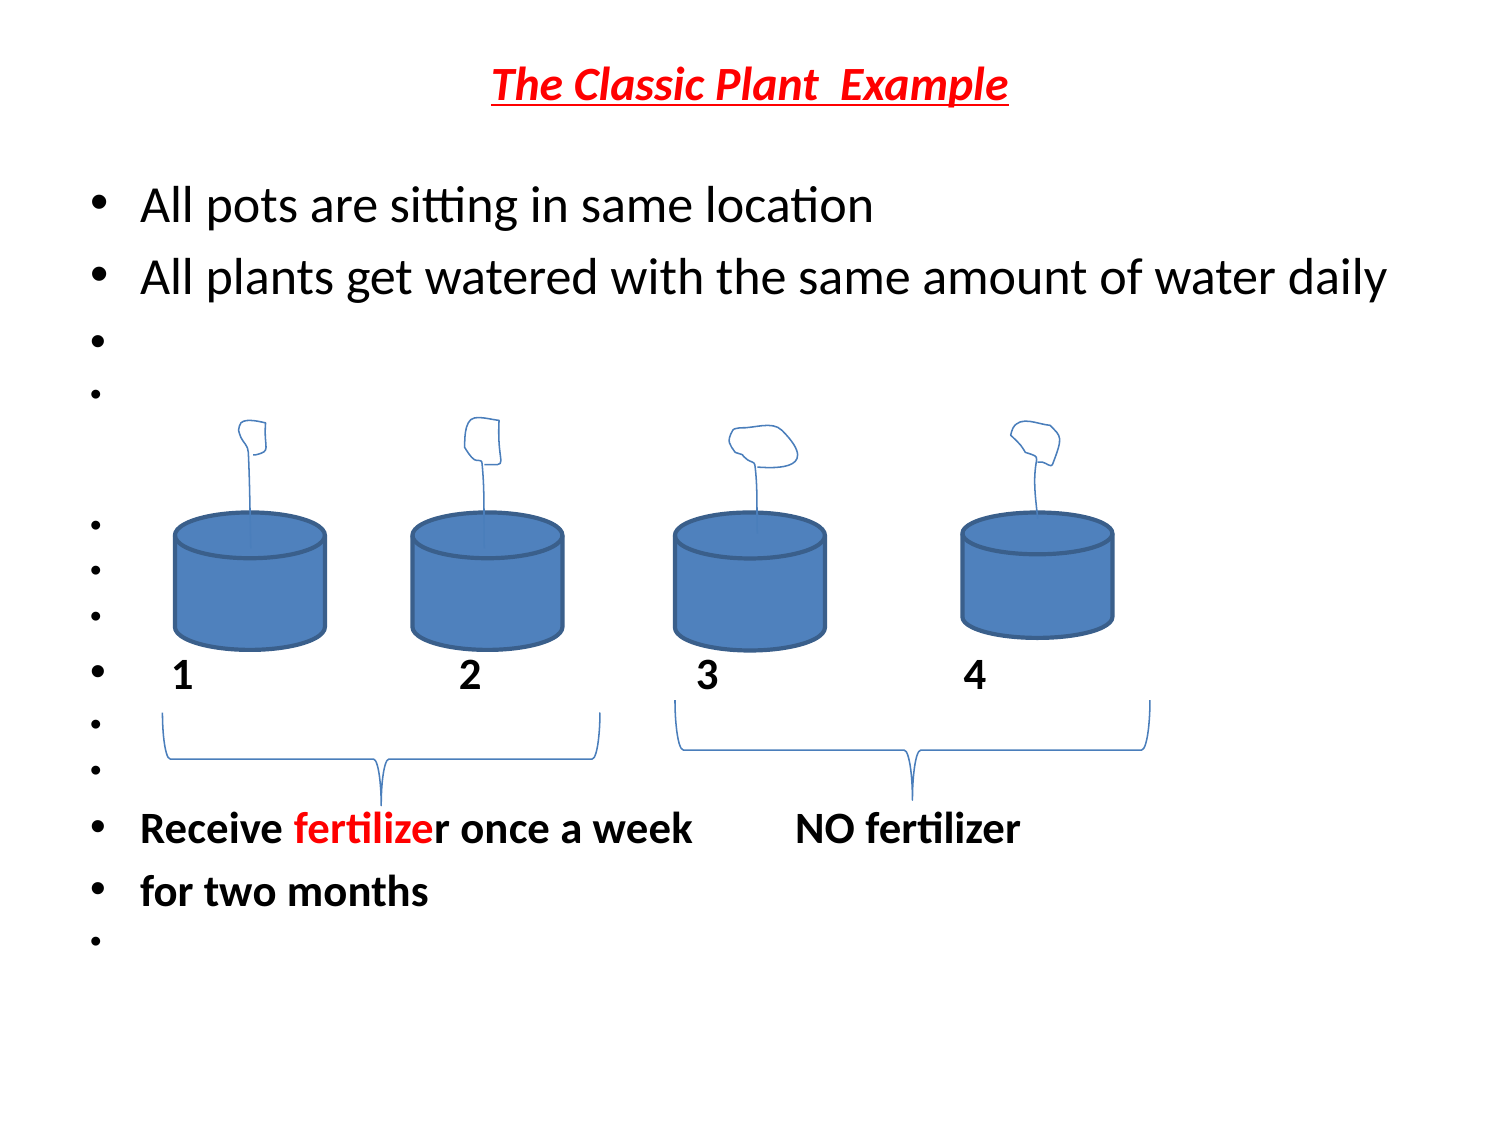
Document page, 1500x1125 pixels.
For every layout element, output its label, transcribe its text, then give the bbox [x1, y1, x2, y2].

text_box [674, 700, 1151, 801]
text_box [728, 424, 799, 534]
text_box [672, 510, 828, 653]
text_box [161, 712, 601, 807]
text_box [1009, 420, 1061, 519]
text_box [410, 510, 565, 652]
text_box [463, 416, 502, 549]
text_box [172, 510, 328, 652]
text_box [960, 510, 1115, 641]
title The Classic Plant Example [75, 45, 1425, 162]
list All pots are sitting in same location All plants get watered with the same amount of water daily 1 2 3 4 Receive fertilizer once a week NO fertilizer for two months [75, 162, 1425, 1005]
text_box [237, 419, 267, 549]
